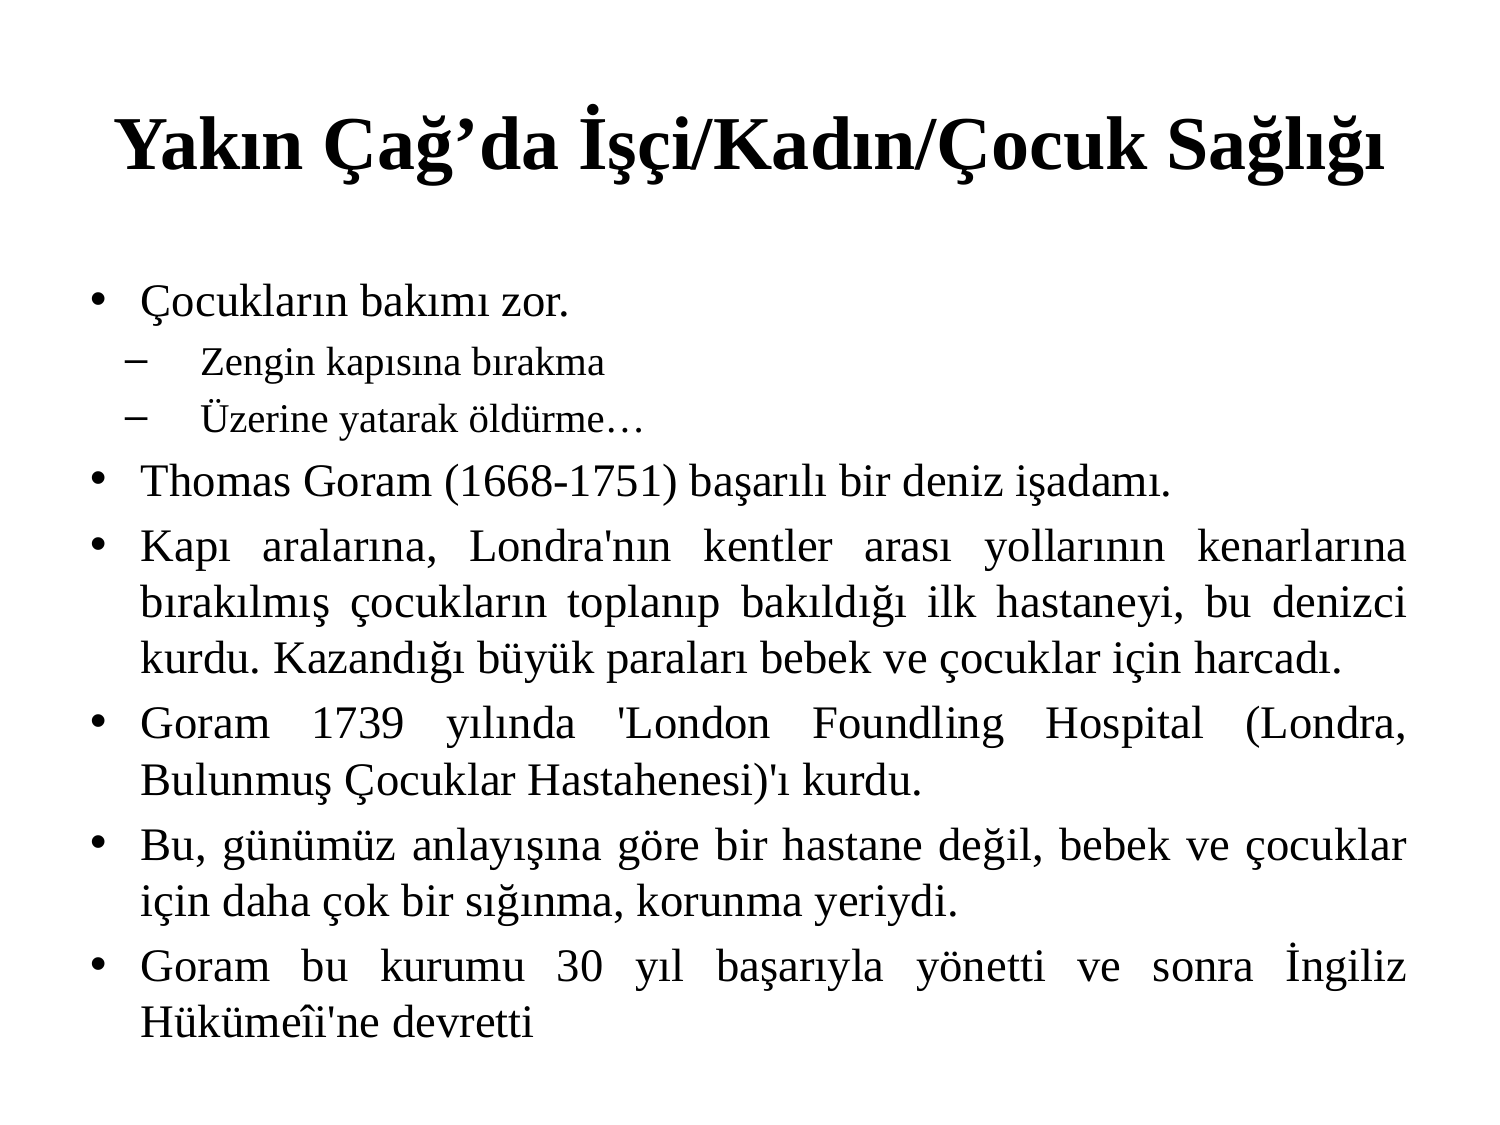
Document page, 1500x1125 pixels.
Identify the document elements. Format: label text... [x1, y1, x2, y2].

list Çocukların bakımı zor. Zengin kapısına bırakma Üzerine yatarak öldürme… Thomas Goram (1668-1751) başarılı bir deniz işadamı. Kapı aralarına, Londra'nın kentler arası yollarının kenarlarına bırakılmış çocukların toplanıp bakıldığı ilk hastaneyi, bu denizci kurdu. Kazandığı büyük paraları bebek ve çocuklar için harcadı. Goram 1739 yılında 'London Foundling Hospital (Londra, Bulunmuş Çocuklar Hastahenesi)'ı kurdu. Bu, günümüz anlayışına göre bir hastane değil, bebek ve çocuklar için daha çok bir sığınma, korunma yeriydi. Goram bu kurumu 30 yıl başarıyla yönetti ve sonra İngiliz Hükümeîi'ne devretti [75, 262, 1425, 1059]
title Yakın Çağ’da İşçi/Kadın/Çocuk Sağlığı [75, 45, 1425, 233]
